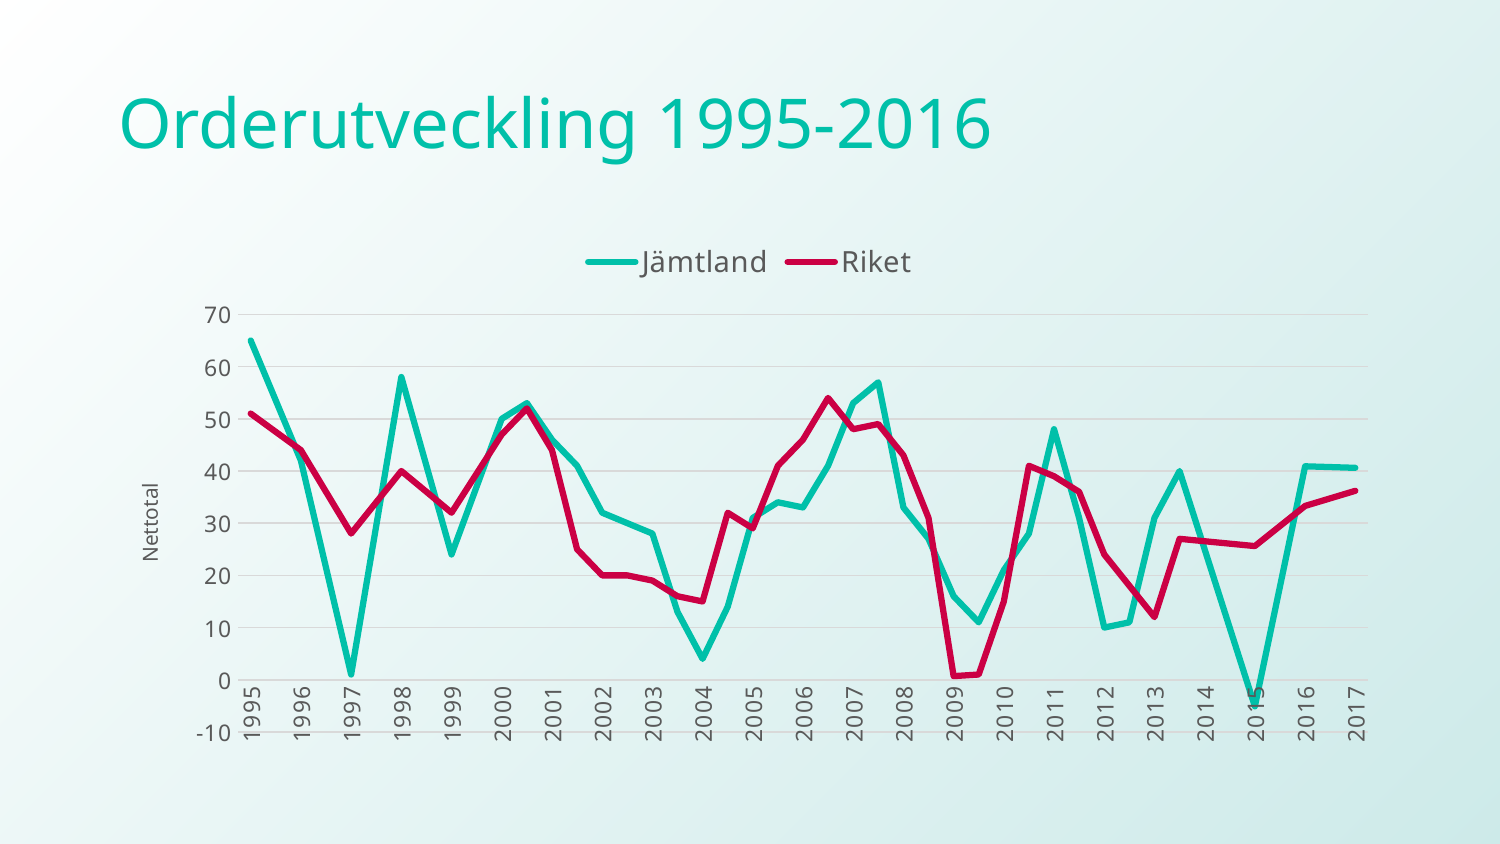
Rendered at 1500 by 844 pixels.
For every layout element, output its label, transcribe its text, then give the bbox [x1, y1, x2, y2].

chart [103, 224, 1397, 759]
title Orderutveckling 1995-2016 [103, 44, 1397, 208]
